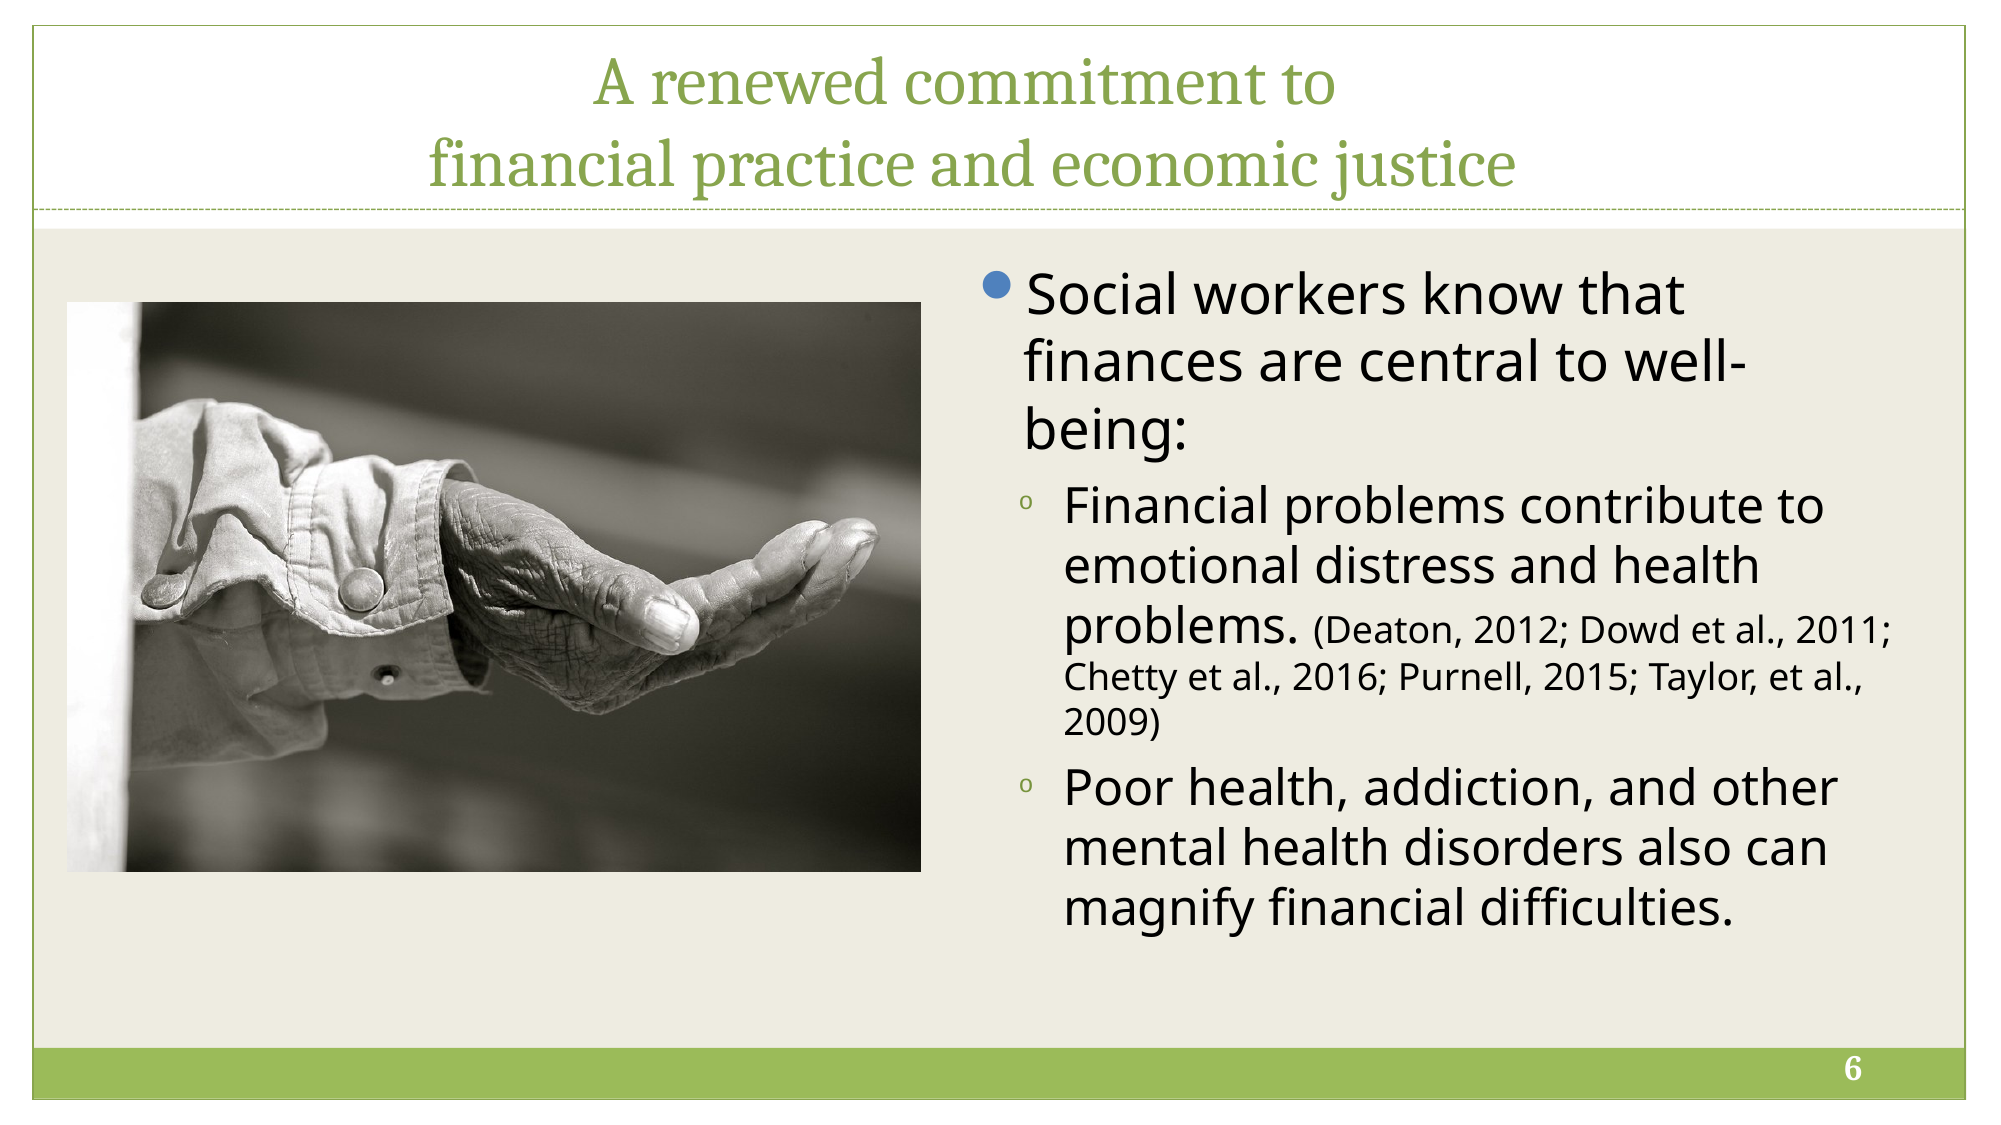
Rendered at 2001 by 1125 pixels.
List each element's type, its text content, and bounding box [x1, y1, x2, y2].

list Social workers know that finances are central to well-being: Financial problems contribute to emotional distress and health problems. (Deaton, 2012; Dowd et al., 2011; Chetty et al., 2016; Purnell, 2015; Taylor, et al., 2009) Poor health, addiction, and other mental health disorders also can magnify financial difficulties. [964, 250, 1926, 1001]
picture [67, 302, 921, 872]
title A renewed commitment to financial practice and economic justice [59, 17, 1887, 208]
